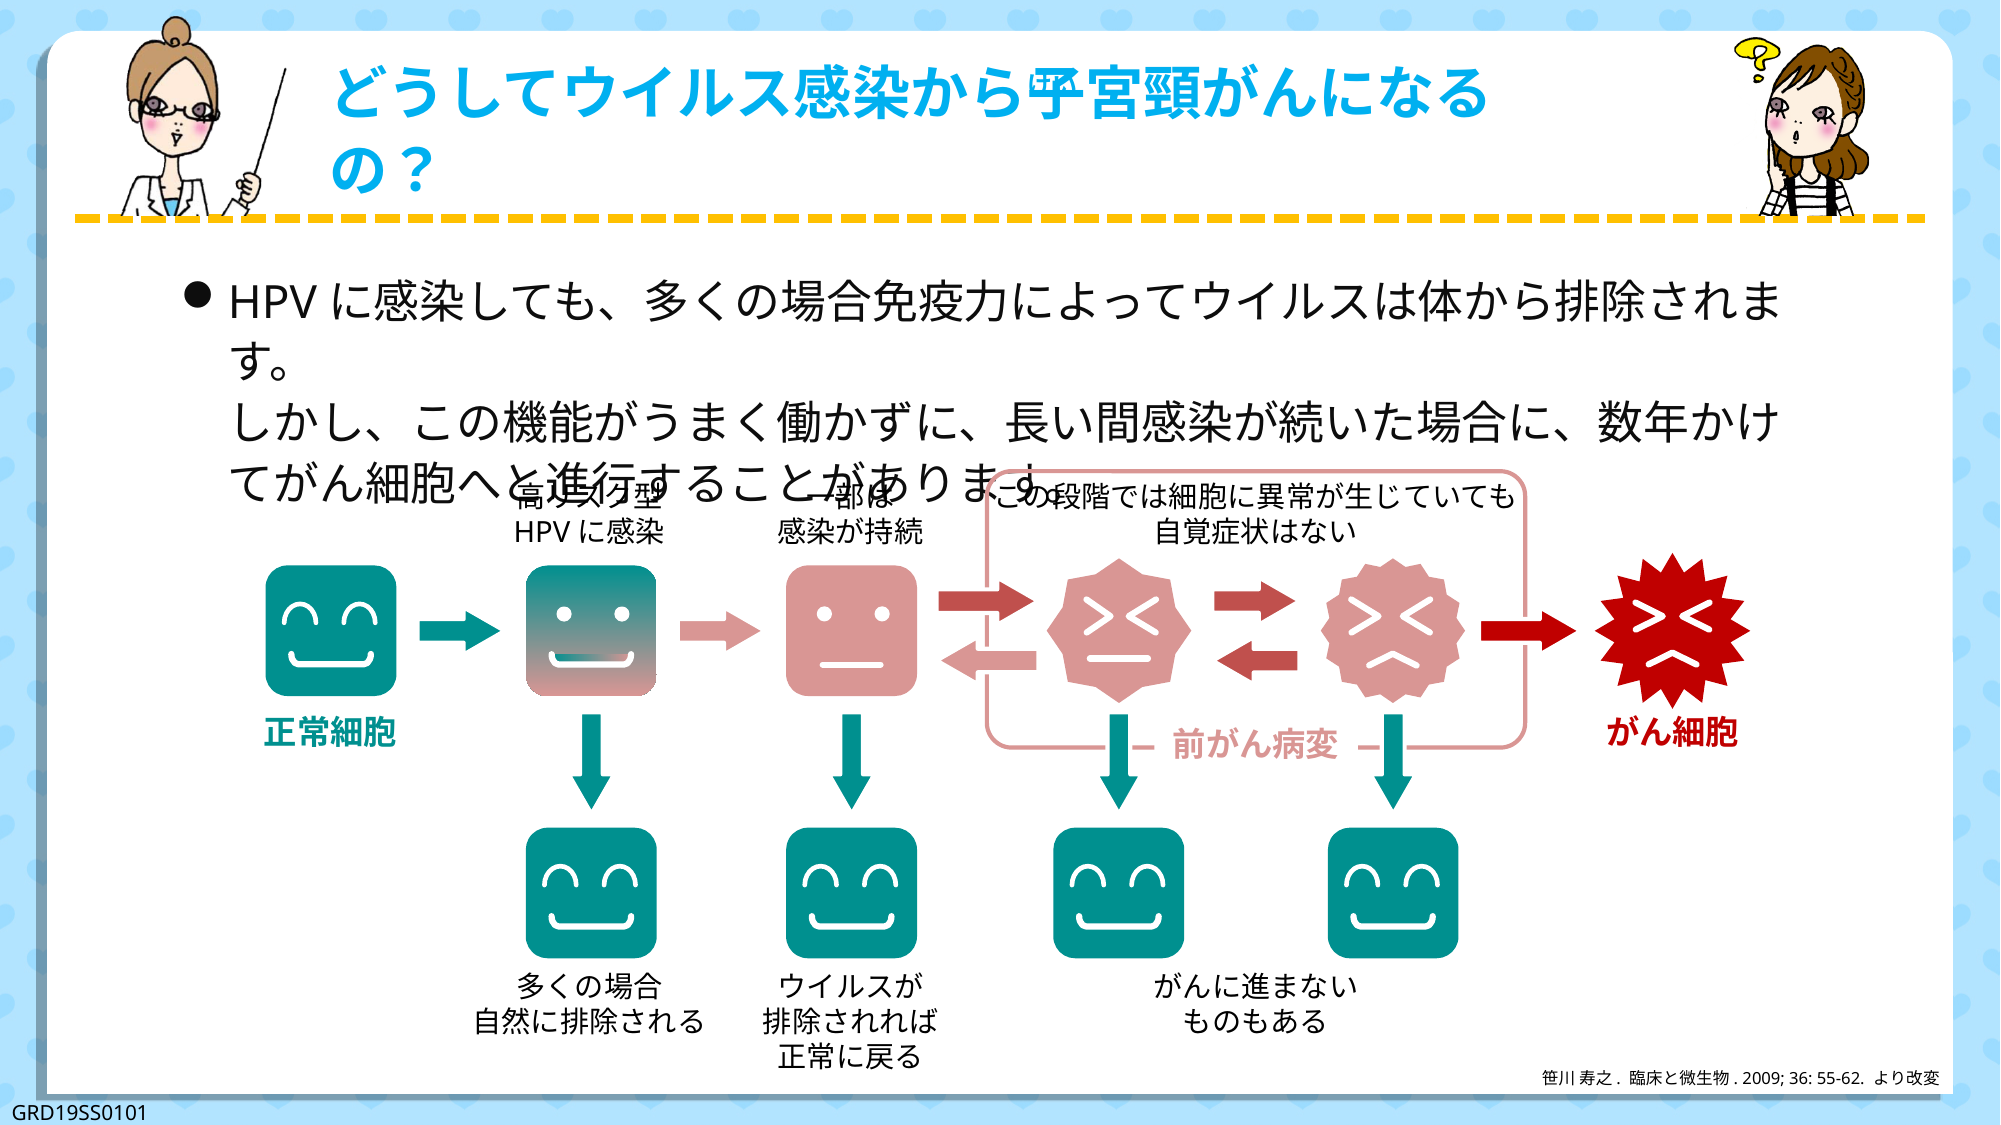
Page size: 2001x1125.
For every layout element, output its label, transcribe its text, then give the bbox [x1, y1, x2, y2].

text_box HPVに感染しても、多くの場合免疫力によってウイルスは体から排除されます。 しかし、この機能がうまく働かずに、長い間感染が続いた場合に、数年かけてがん細胞へと進行することがあります。 [165, 259, 1837, 517]
text_box 笹川 寿之. 臨床と微生物. 2009; 36: 55-62. より改変 [1541, 1068, 1946, 1094]
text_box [248, 470, 1752, 1083]
text_box けい [1012, 62, 1093, 108]
picture [0, 0, 2000, 1125]
title どうしてウイルス感染から子宮頸がんになるの？ [314, 80, 1622, 164]
